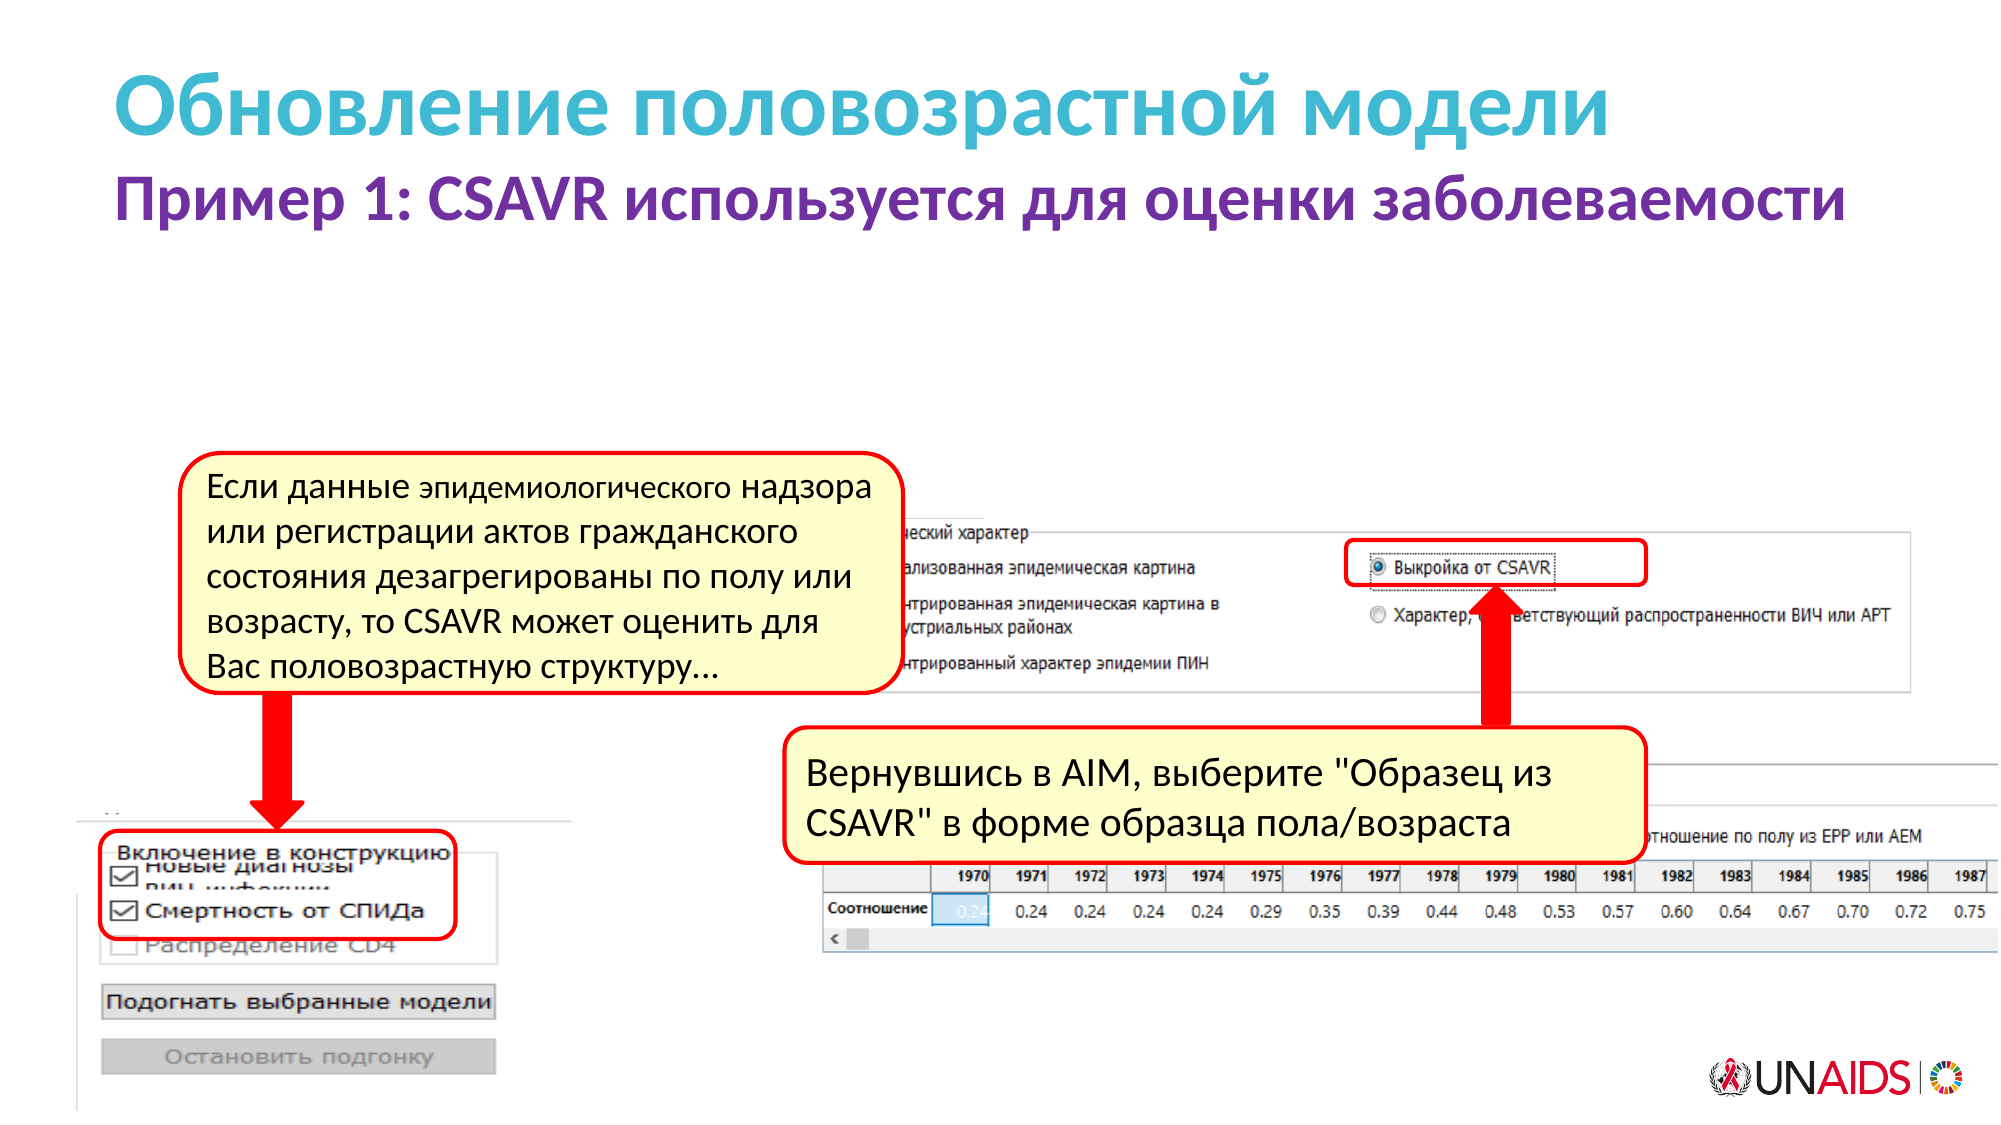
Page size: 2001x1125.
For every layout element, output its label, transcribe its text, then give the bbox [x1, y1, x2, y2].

text_box [249, 696, 305, 811]
text_box Если данные эпидемиологического надзора или регистрации актов гражданского состояния дезагрегированы по полу или возрасту, то CSAVR может оценить для Вас половозрастную структуру... [177, 450, 906, 696]
text_box Вернувшись в AIM, выберите "Образец из CSAVR" в форме образца пола/возраста [782, 725, 802, 865]
picture [807, 516, 1998, 968]
picture [1709, 1058, 1963, 1097]
picture [75, 813, 572, 1122]
title Обновление половозрастной модели Пример 1: CSAVR используется для оценки заболеваемости [99, 45, 1900, 233]
